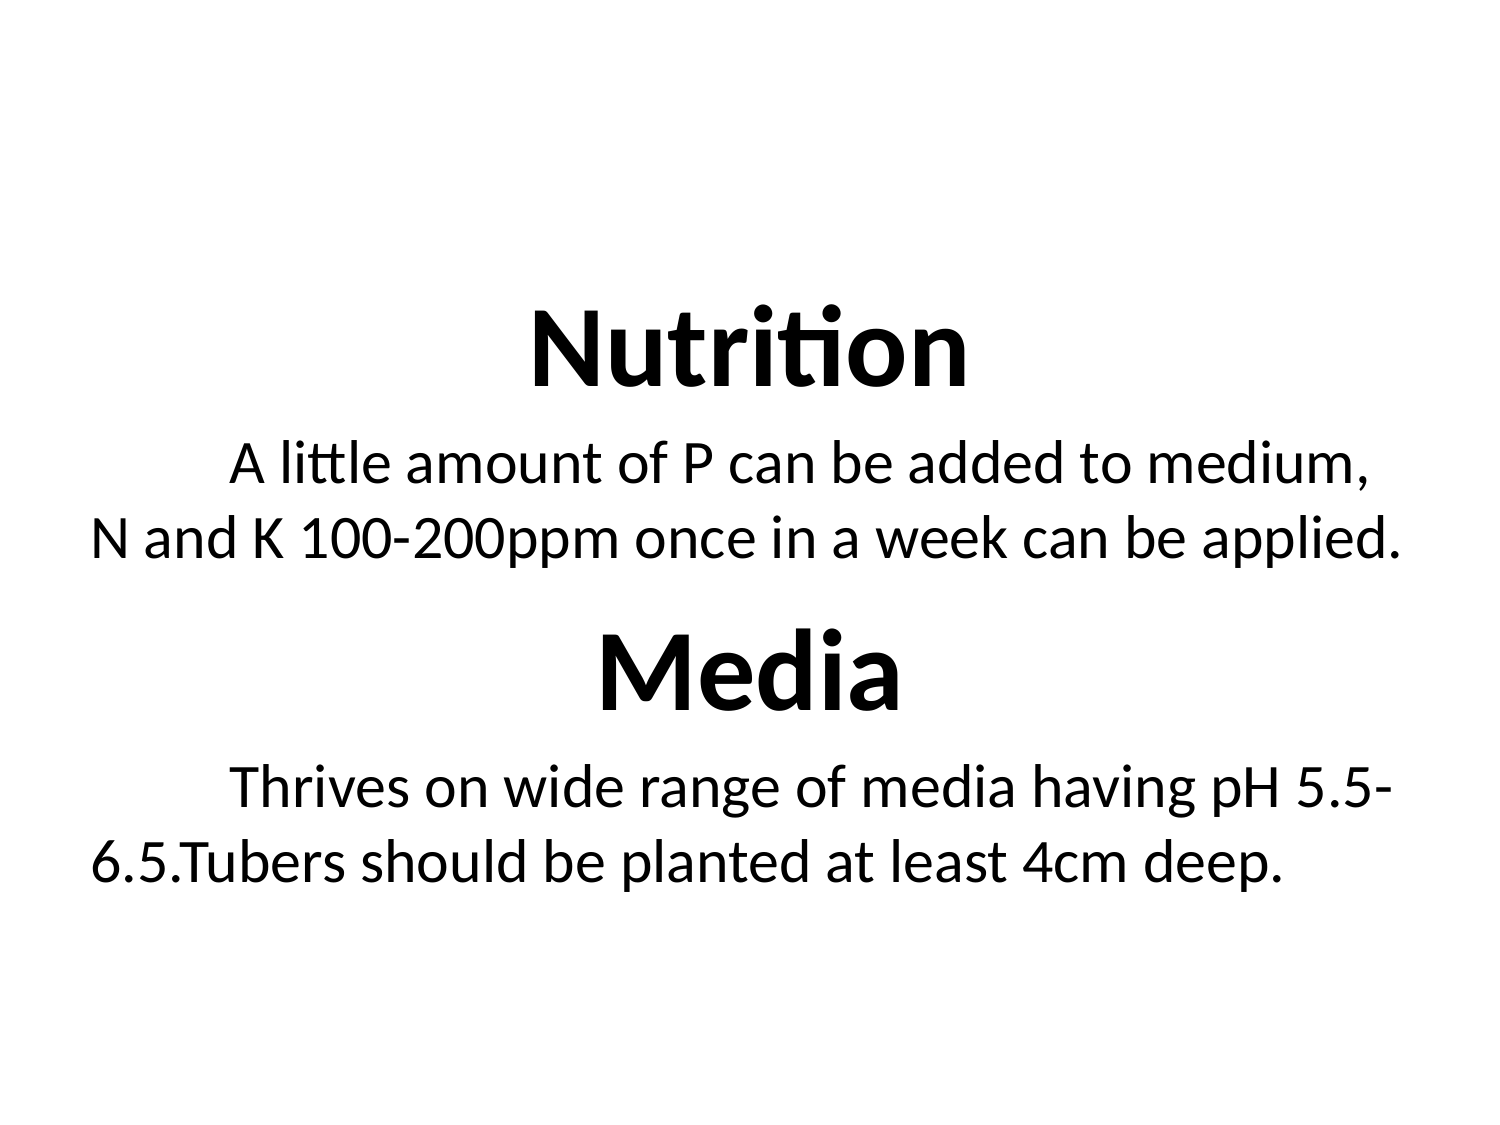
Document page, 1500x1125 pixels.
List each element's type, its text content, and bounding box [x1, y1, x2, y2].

list Nutrition A little amount of P can be added to medium, N and K 100-200ppm once in a week can be applied. Media Thrives on wide range of media having pH 5.5-6.5.Tubers should be planted at least 4cm deep. [75, 262, 1425, 1005]
